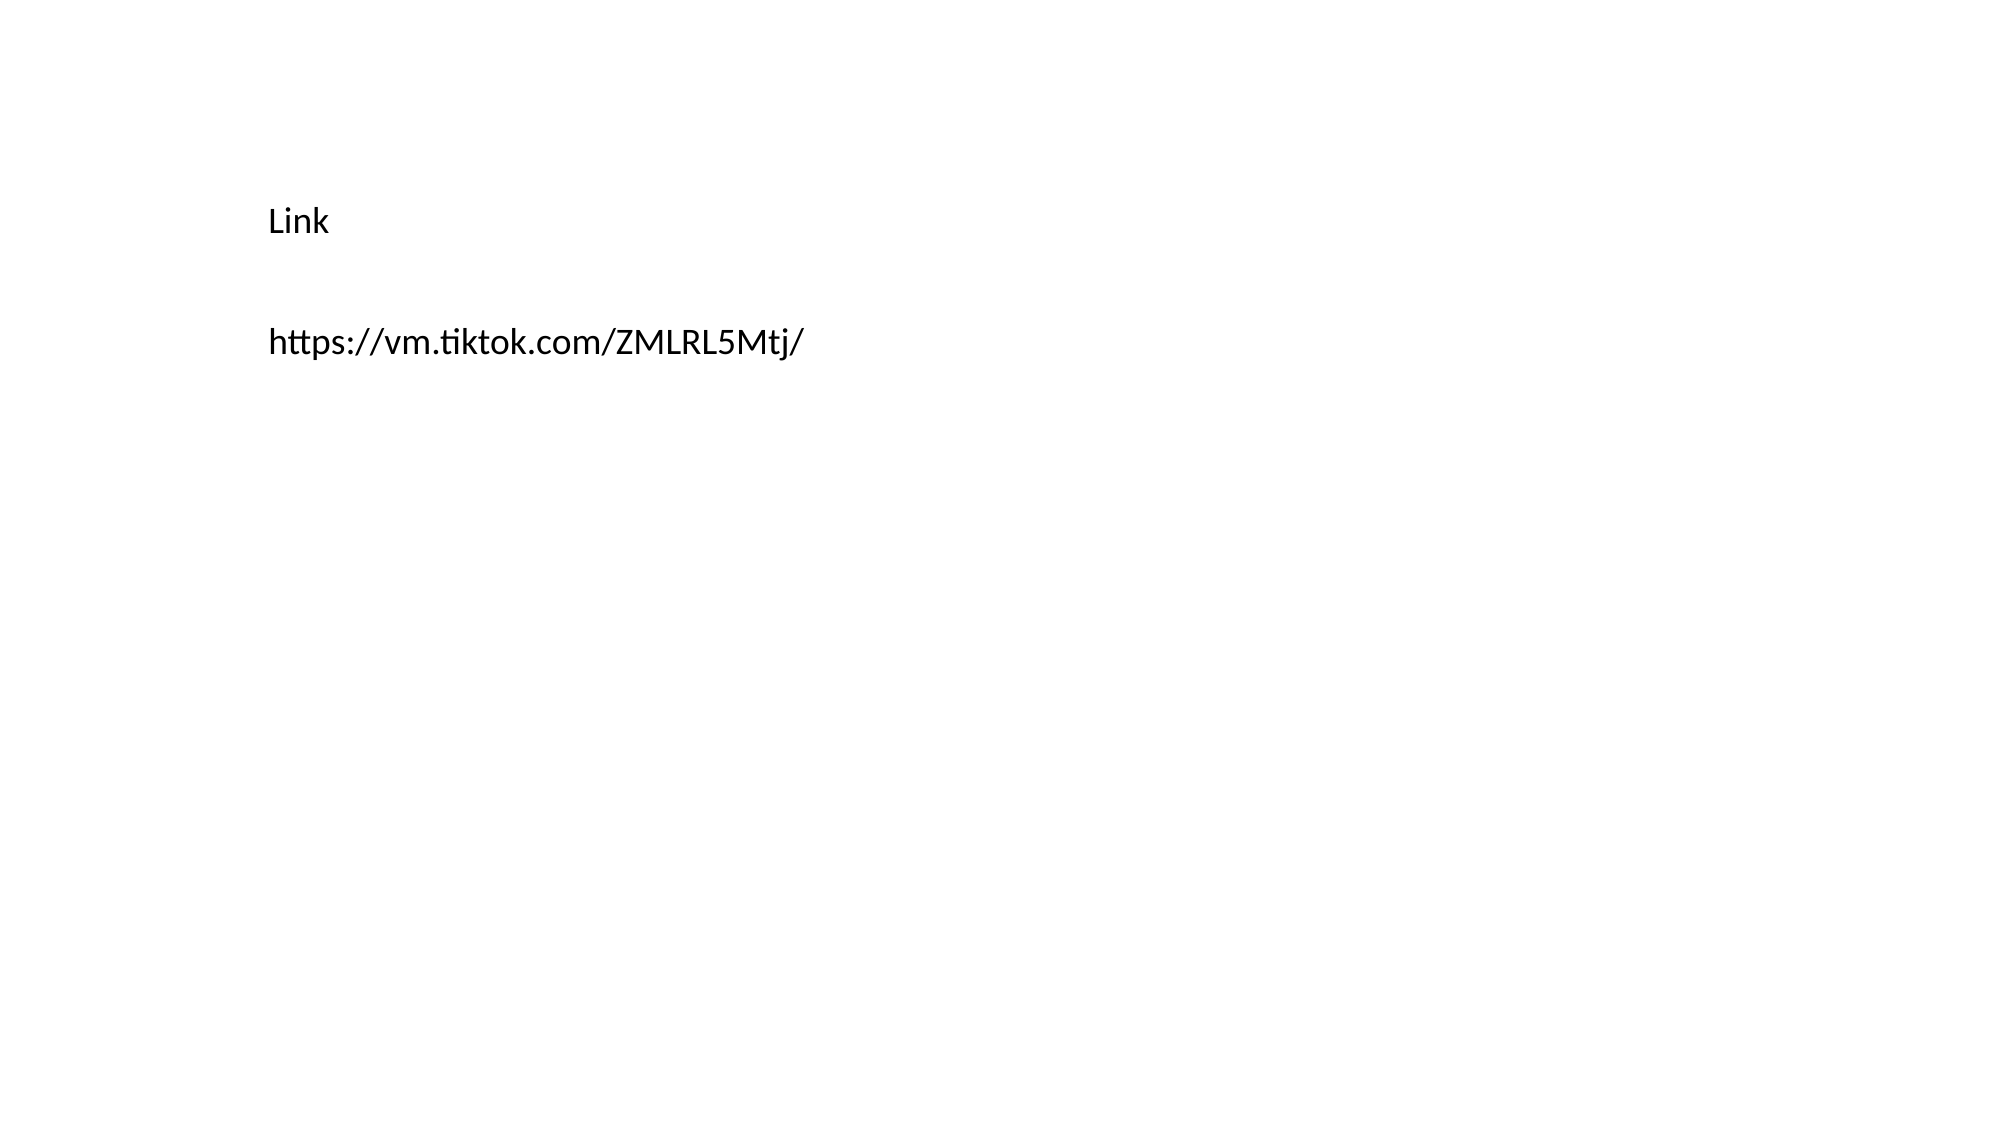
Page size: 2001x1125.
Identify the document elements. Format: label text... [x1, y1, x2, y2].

text_box Link [253, 188, 554, 249]
text_box https://vm.tiktok.com/ZMLRL5Mtj/ [253, 309, 1255, 370]
